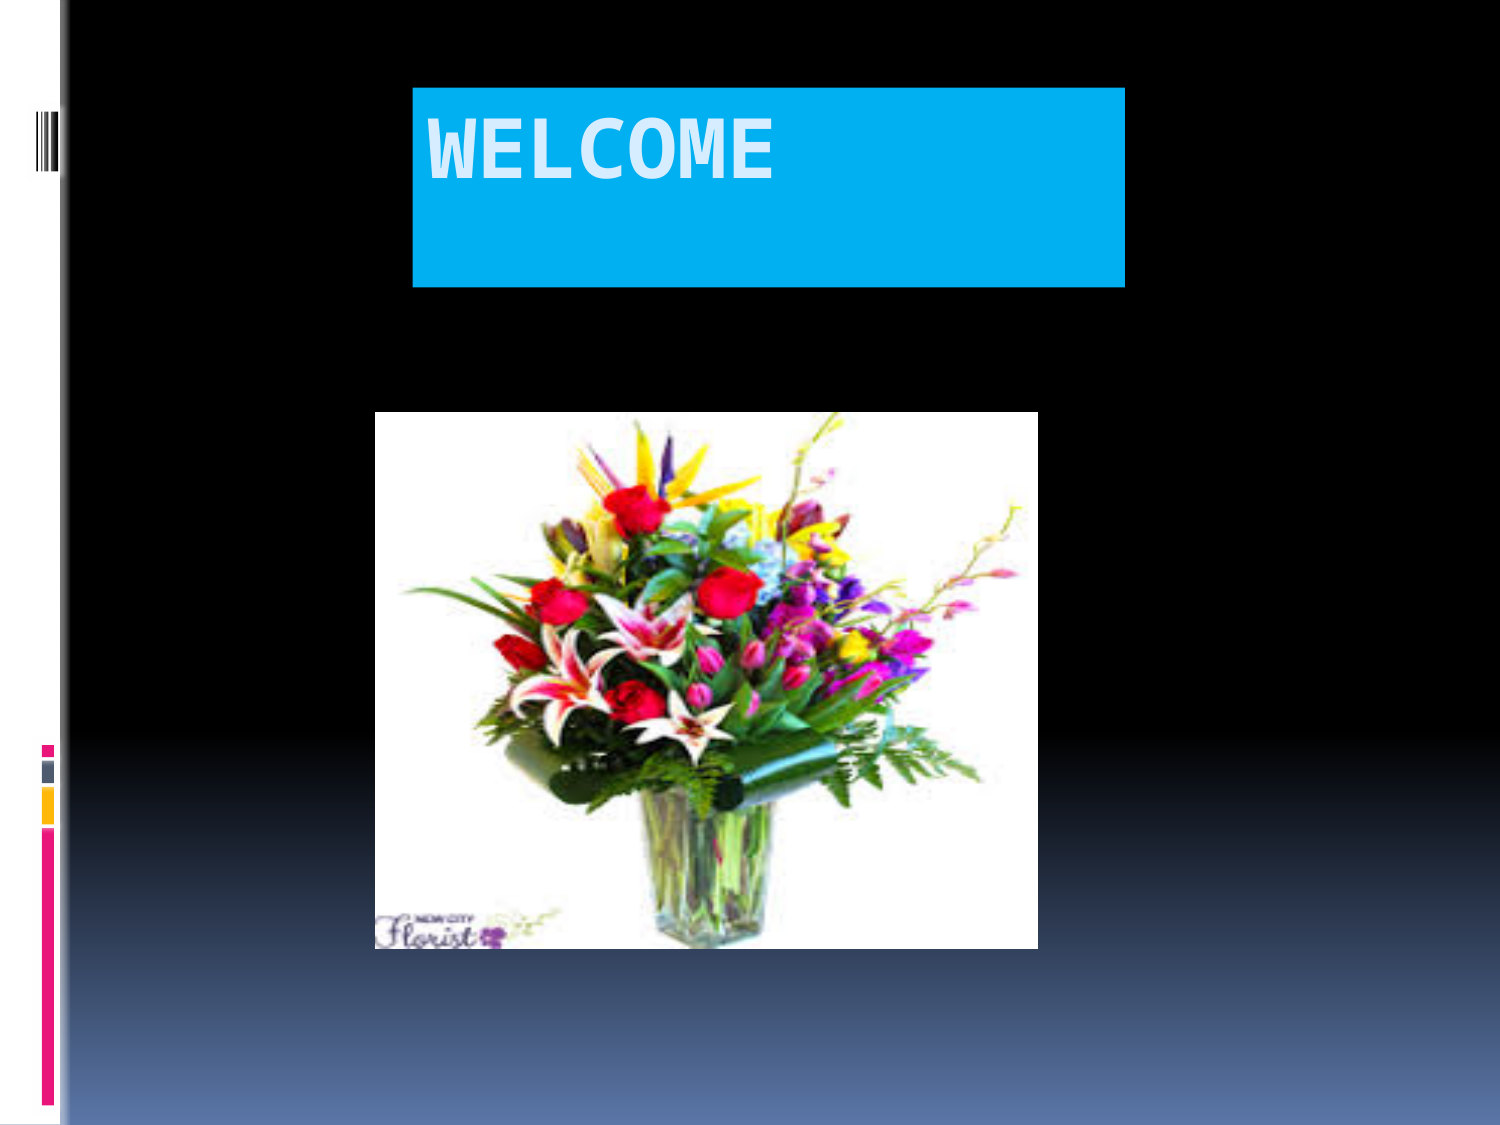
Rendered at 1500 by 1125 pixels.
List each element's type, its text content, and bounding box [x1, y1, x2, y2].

picture [374, 412, 1038, 949]
title WelCOME [412, 87, 1125, 288]
